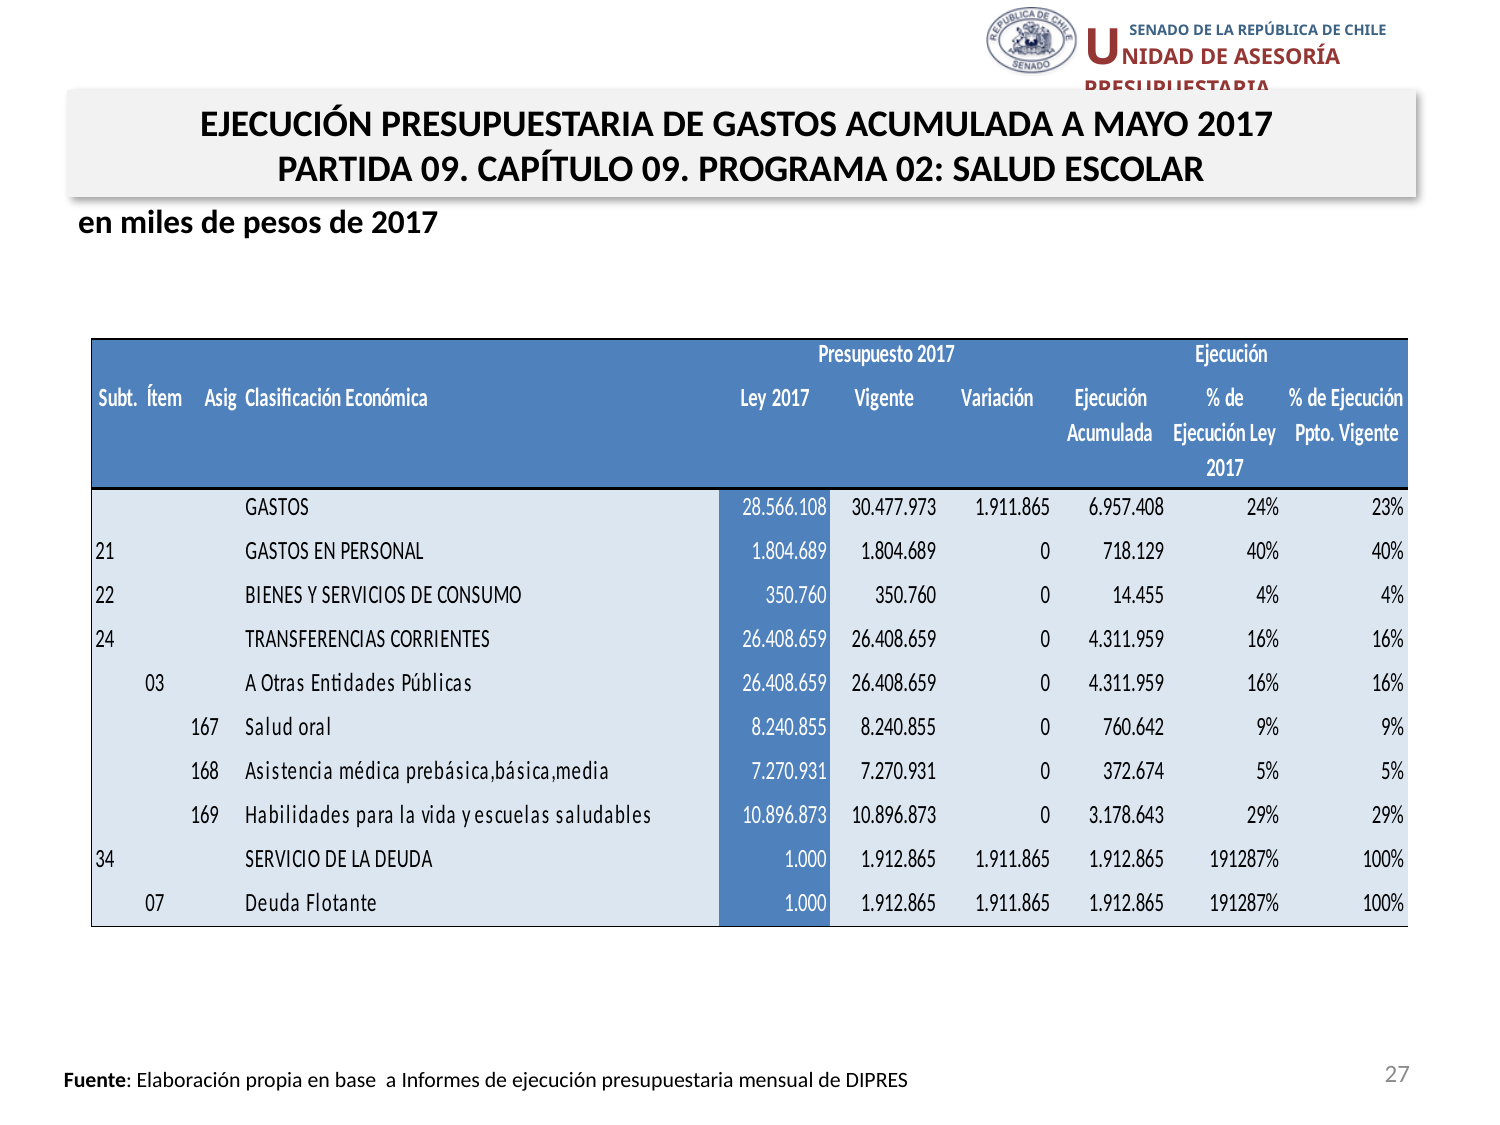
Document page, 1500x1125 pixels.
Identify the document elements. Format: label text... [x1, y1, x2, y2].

text_box en miles de pesos de 2017 [63, 192, 1414, 268]
picture [90, 337, 1410, 929]
footer Fuente: Elaboración propia en base a Informes de ejecución presupuestaria mensual de DIPRES [48, 1058, 1428, 1119]
text_box EJECUCIÓN PRESUPUESTARIA DE GASTOS ACUMULADA A MAYO 2017 PARTIDA 09. CAPÍTULO 09. PROGRAMA 02: SALUD ESCOLAR [67, 90, 1415, 197]
slide_number 27 [1074, 1042, 1425, 1103]
picture [986, 7, 1079, 76]
